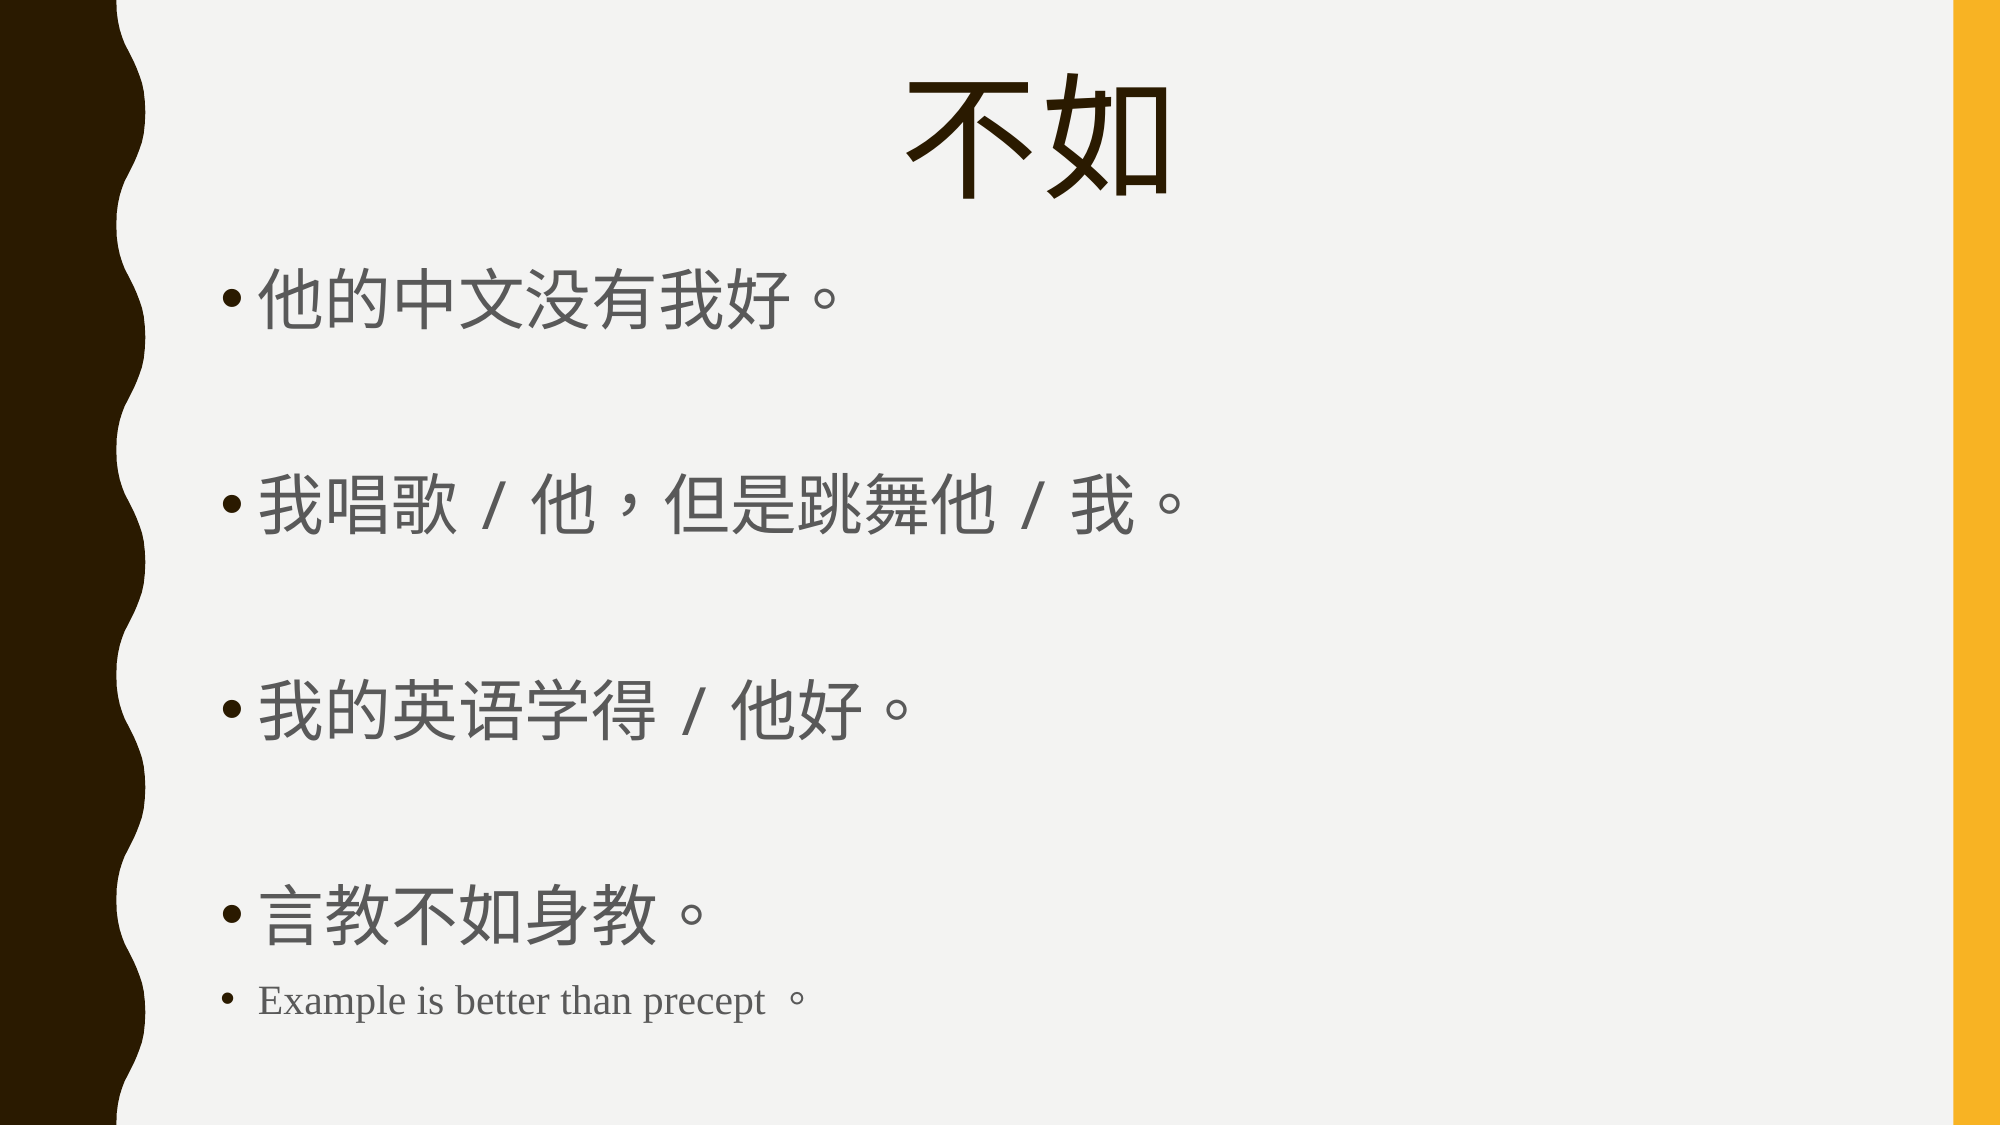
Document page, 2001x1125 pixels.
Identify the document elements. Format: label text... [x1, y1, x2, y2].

list 他的中文没有我好。 我唱歌/他，但是跳舞他/我。 我的英语学得/他好。 言教不如身教。 Example is better than precept。 [205, 242, 1875, 1072]
title 不如 [205, 62, 1875, 242]
